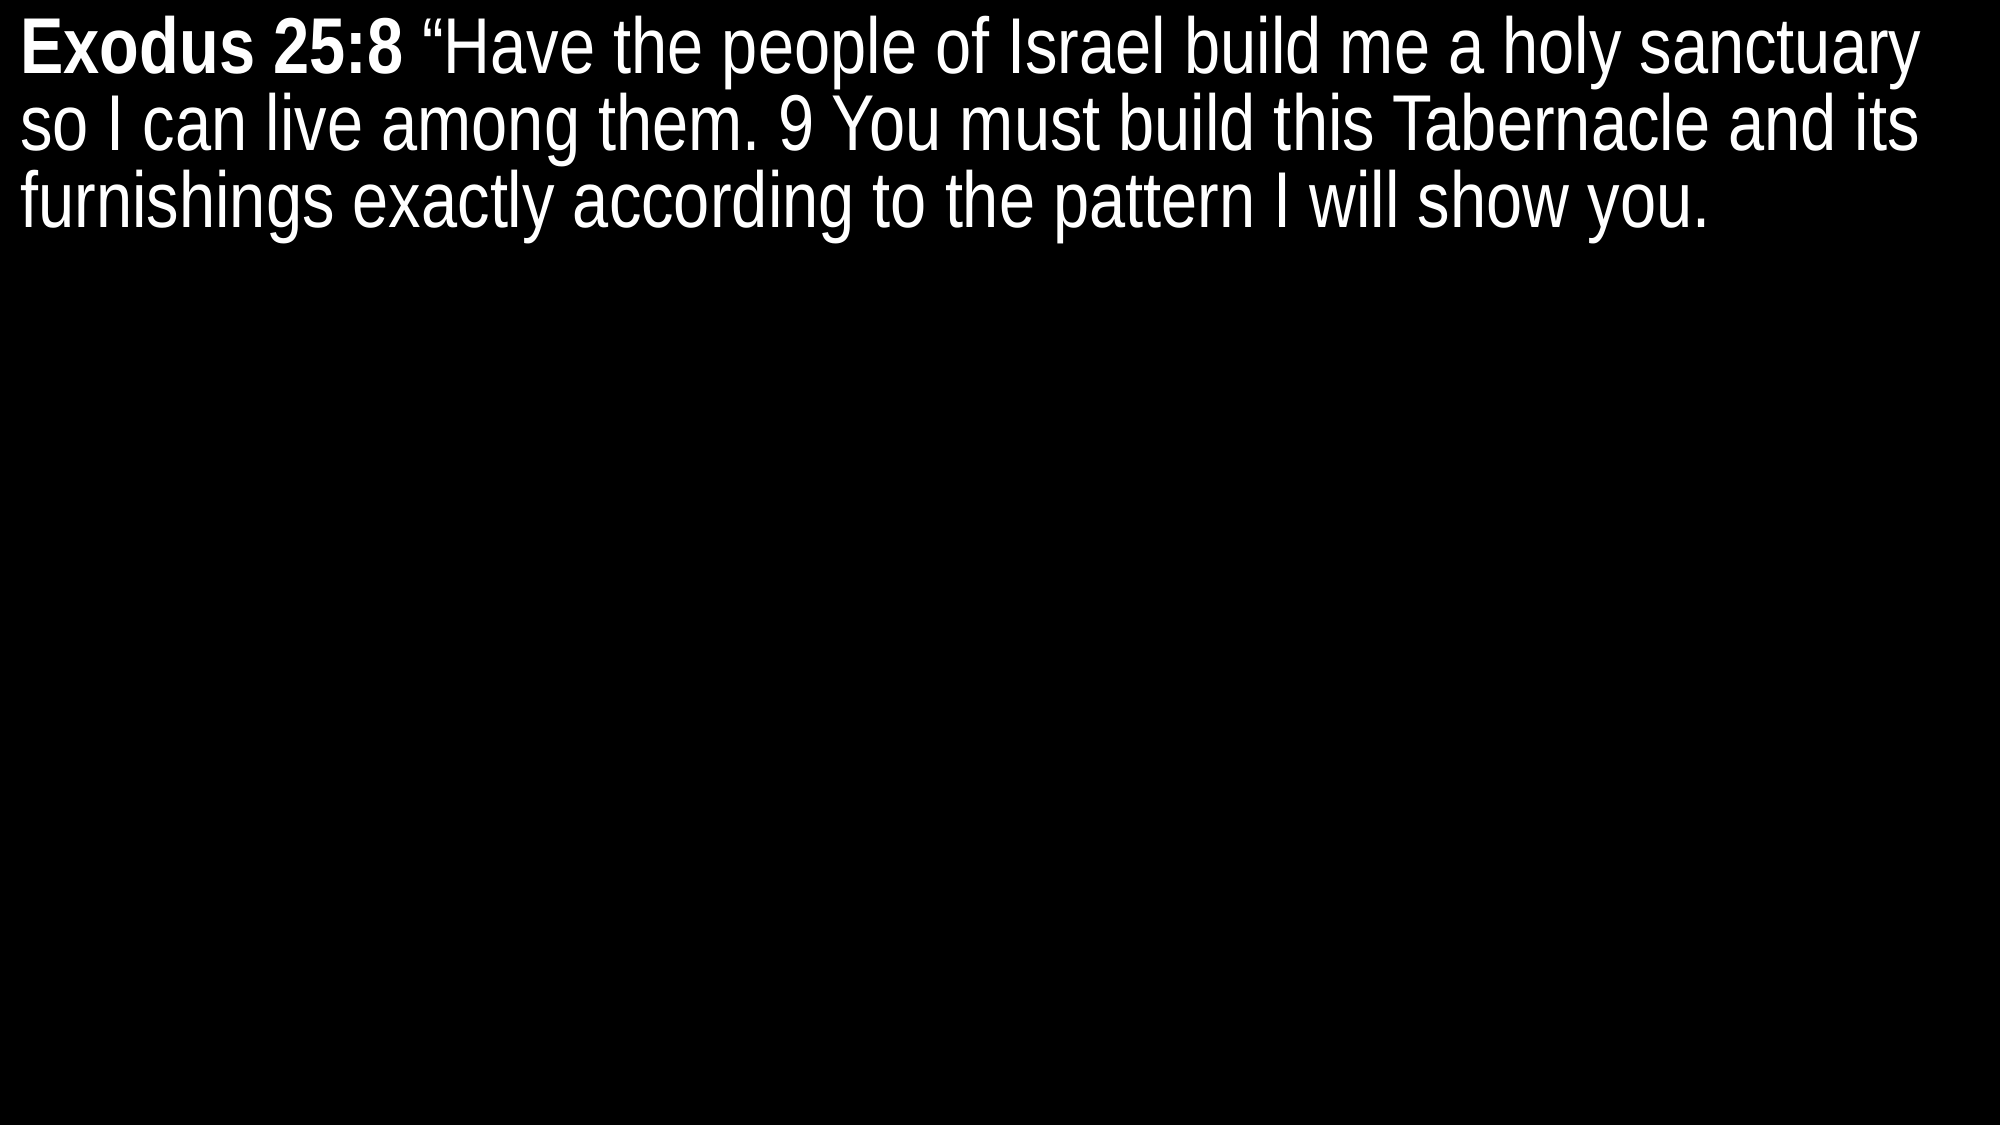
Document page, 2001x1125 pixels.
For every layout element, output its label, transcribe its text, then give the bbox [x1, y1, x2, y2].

text_box Exodus 25:8 “Have the people of Israel build me a holy sanctuary so I can live among them. 9 You must build this Tabernacle and its furnishings exactly according to the pattern I will show you. [0, 0, 2000, 259]
